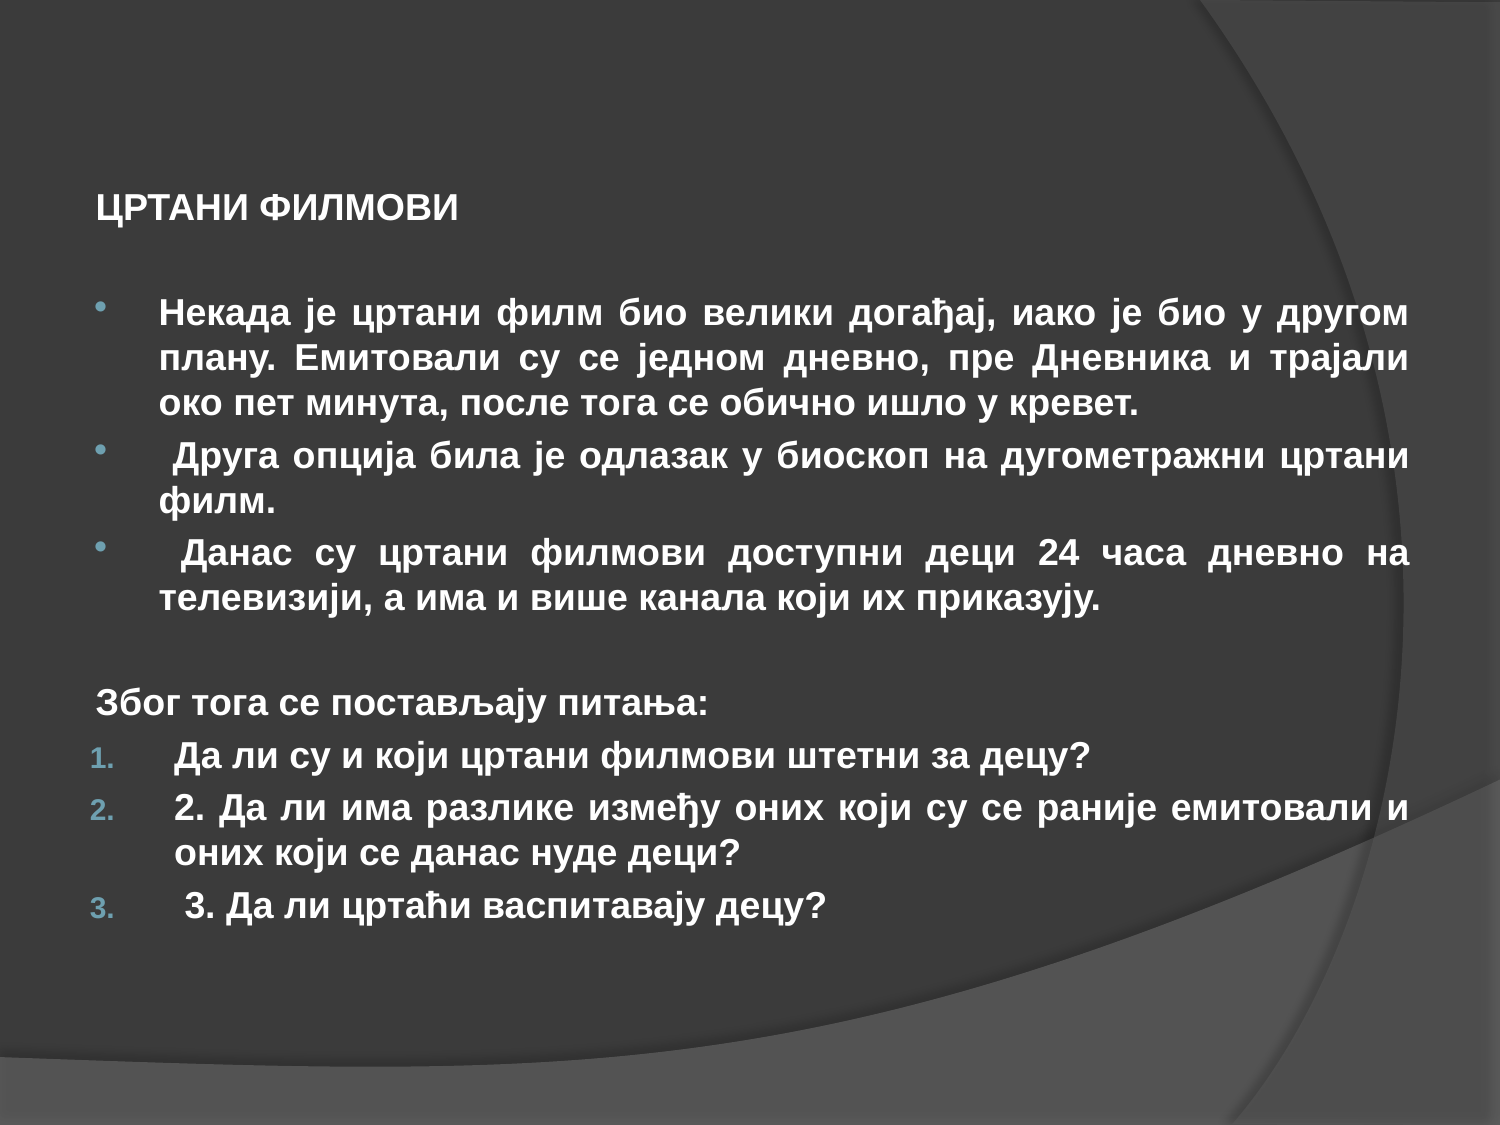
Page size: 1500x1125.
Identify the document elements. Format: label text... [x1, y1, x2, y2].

list ЦРТАНИ ФИЛМОВИ Некада је цртани филм био велики догађај, иако је био у другом плану. Емитовали су се једном дневно, пре Дневника и трајали око пет минута, после тога се обично ишло у кревет. Друга опција била је одлазак у биоскоп на дугометражни цртани филм. Данас су цртани филмови доступни деци 24 часа дневно на телевизији, а има и више канала који их приказују. Због тога се постављају питања: Да ли су и који цртани филмови штетни за децу? 2. Да ли има разлике између оних који су се раније емитовали и оних који се данас нуде деци? 3. Да ли цртаћи васпитавају децу? [75, 175, 1425, 797]
